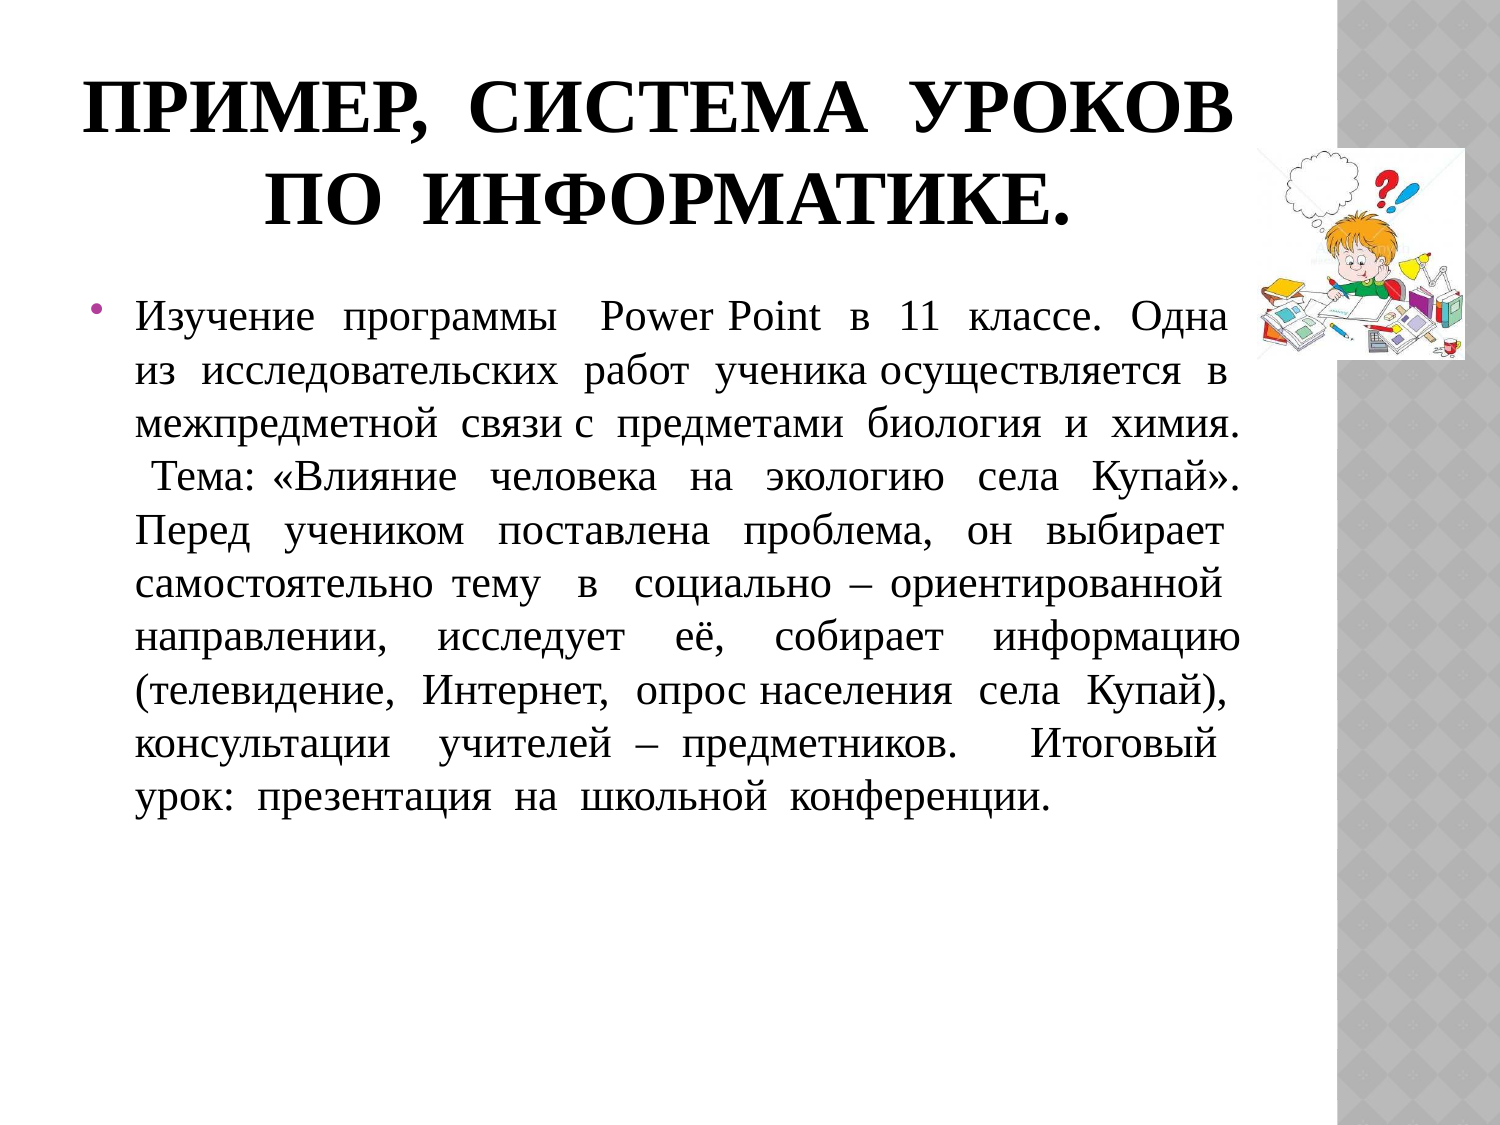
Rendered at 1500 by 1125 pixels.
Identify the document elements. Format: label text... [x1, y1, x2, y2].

list Изучение программы Power Point в 11 классе. Одна из исследовательских работ ученика осуществляется в межпредметной связи с предметами биология и химия. Тема: «Влияние человека на экологию села Купай». Перед учеником поставлена проблема, он выбирает самостоятельно тему в социально – ориентированной направлении, исследует её, собирает информацию (телевидение, Интернет, опрос населения села Купай), консультации учителей – предметников. Итоговый урок: презентация на школьной конференции. [76, 278, 1258, 846]
title Пример, система уроков по информатике. [75, 52, 1263, 240]
picture [1257, 148, 1466, 361]
